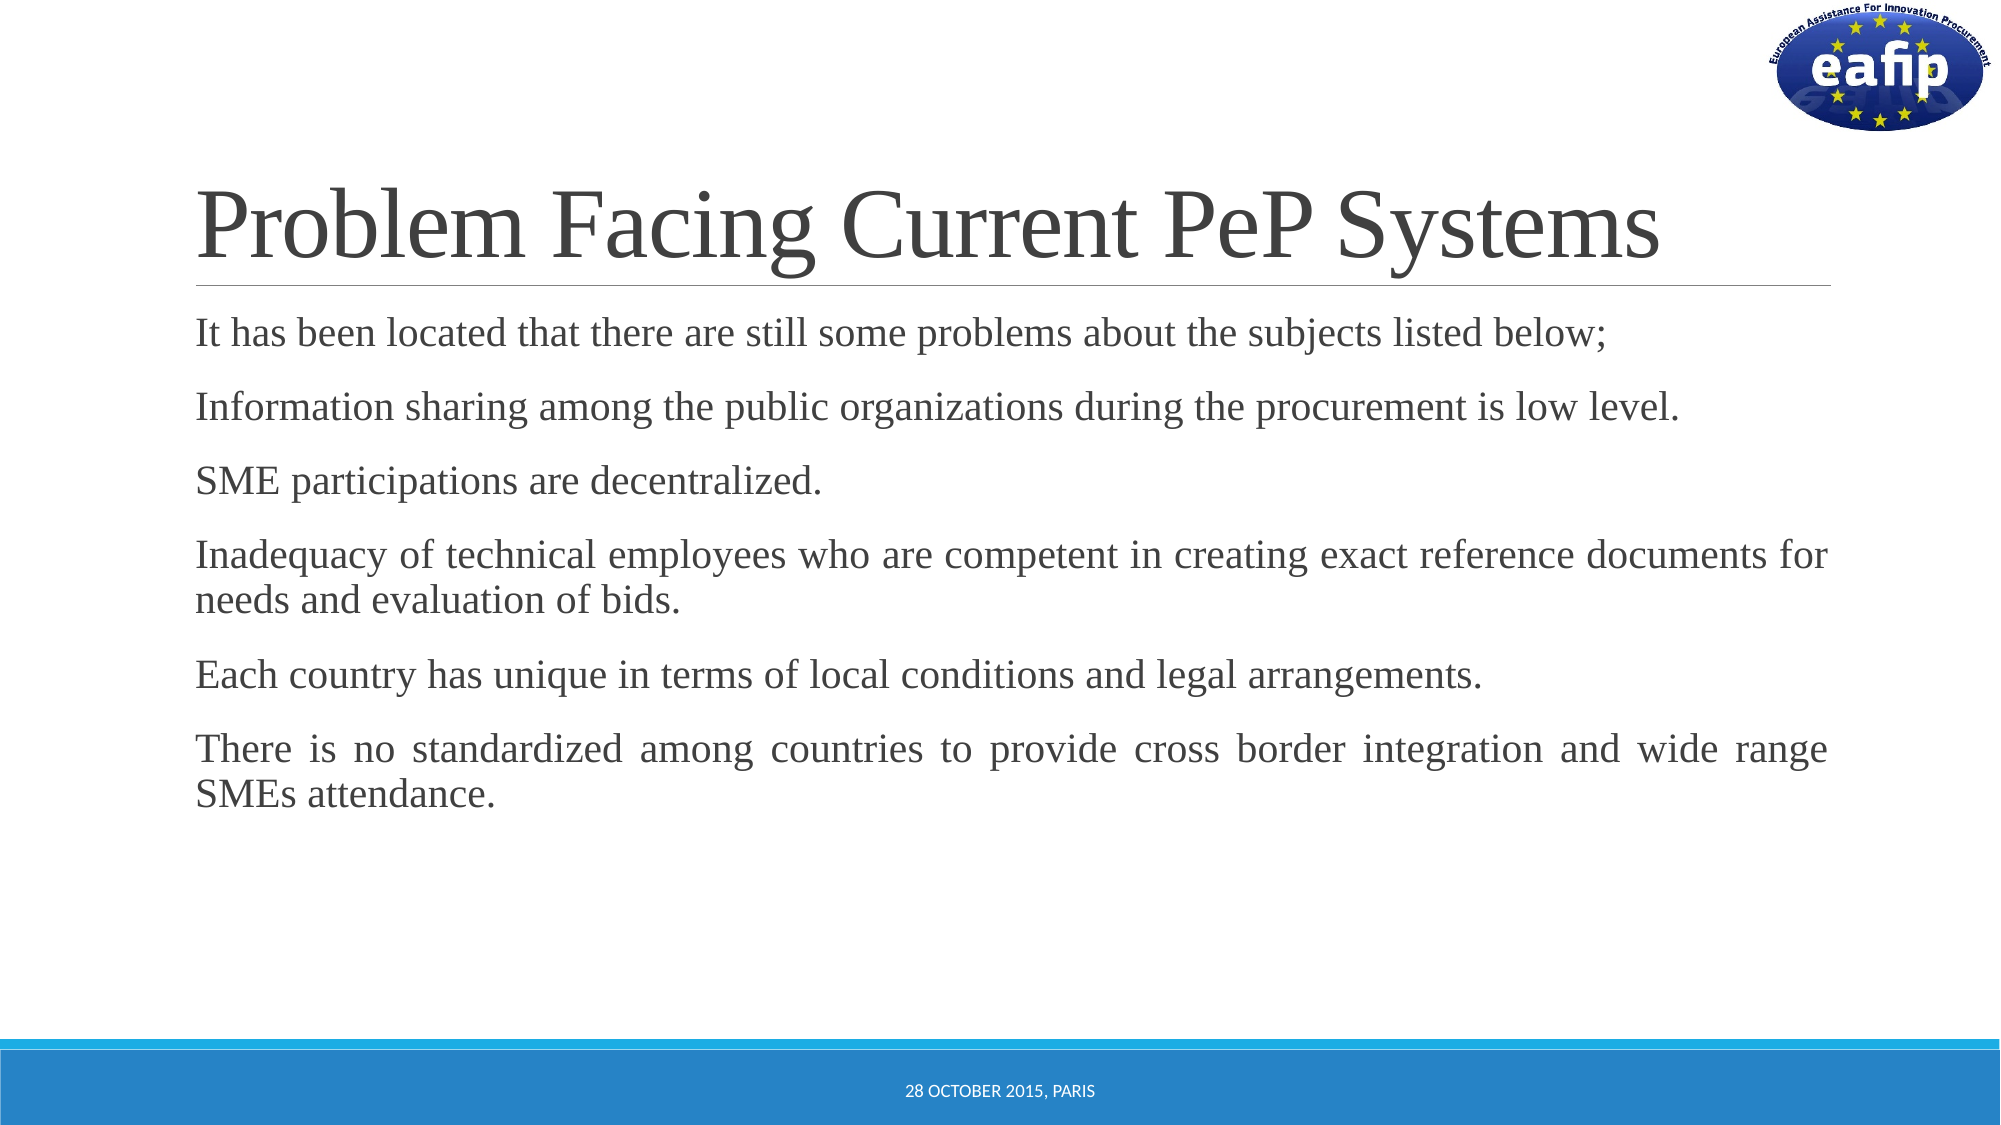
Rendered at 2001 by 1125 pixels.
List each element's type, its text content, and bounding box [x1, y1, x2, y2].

list It has been located that there are still some problems about the subjects listed below; Information sharing among the public organizations during the procurement is low level. SME participations are decentralized. Inadequacy of technical employees who are competent in creating exact reference documents for needs and evaluation of bids. Each country has unique in terms of local conditions and legal arrangements. There is no standardized among countries to provide cross border integration and wide range SMEs attendance. [180, 302, 1830, 963]
footer 28 October 2015, Paris [604, 1059, 1396, 1120]
picture [1759, 0, 2000, 134]
title Problem Facing Current PeP Systems [180, 47, 1830, 285]
